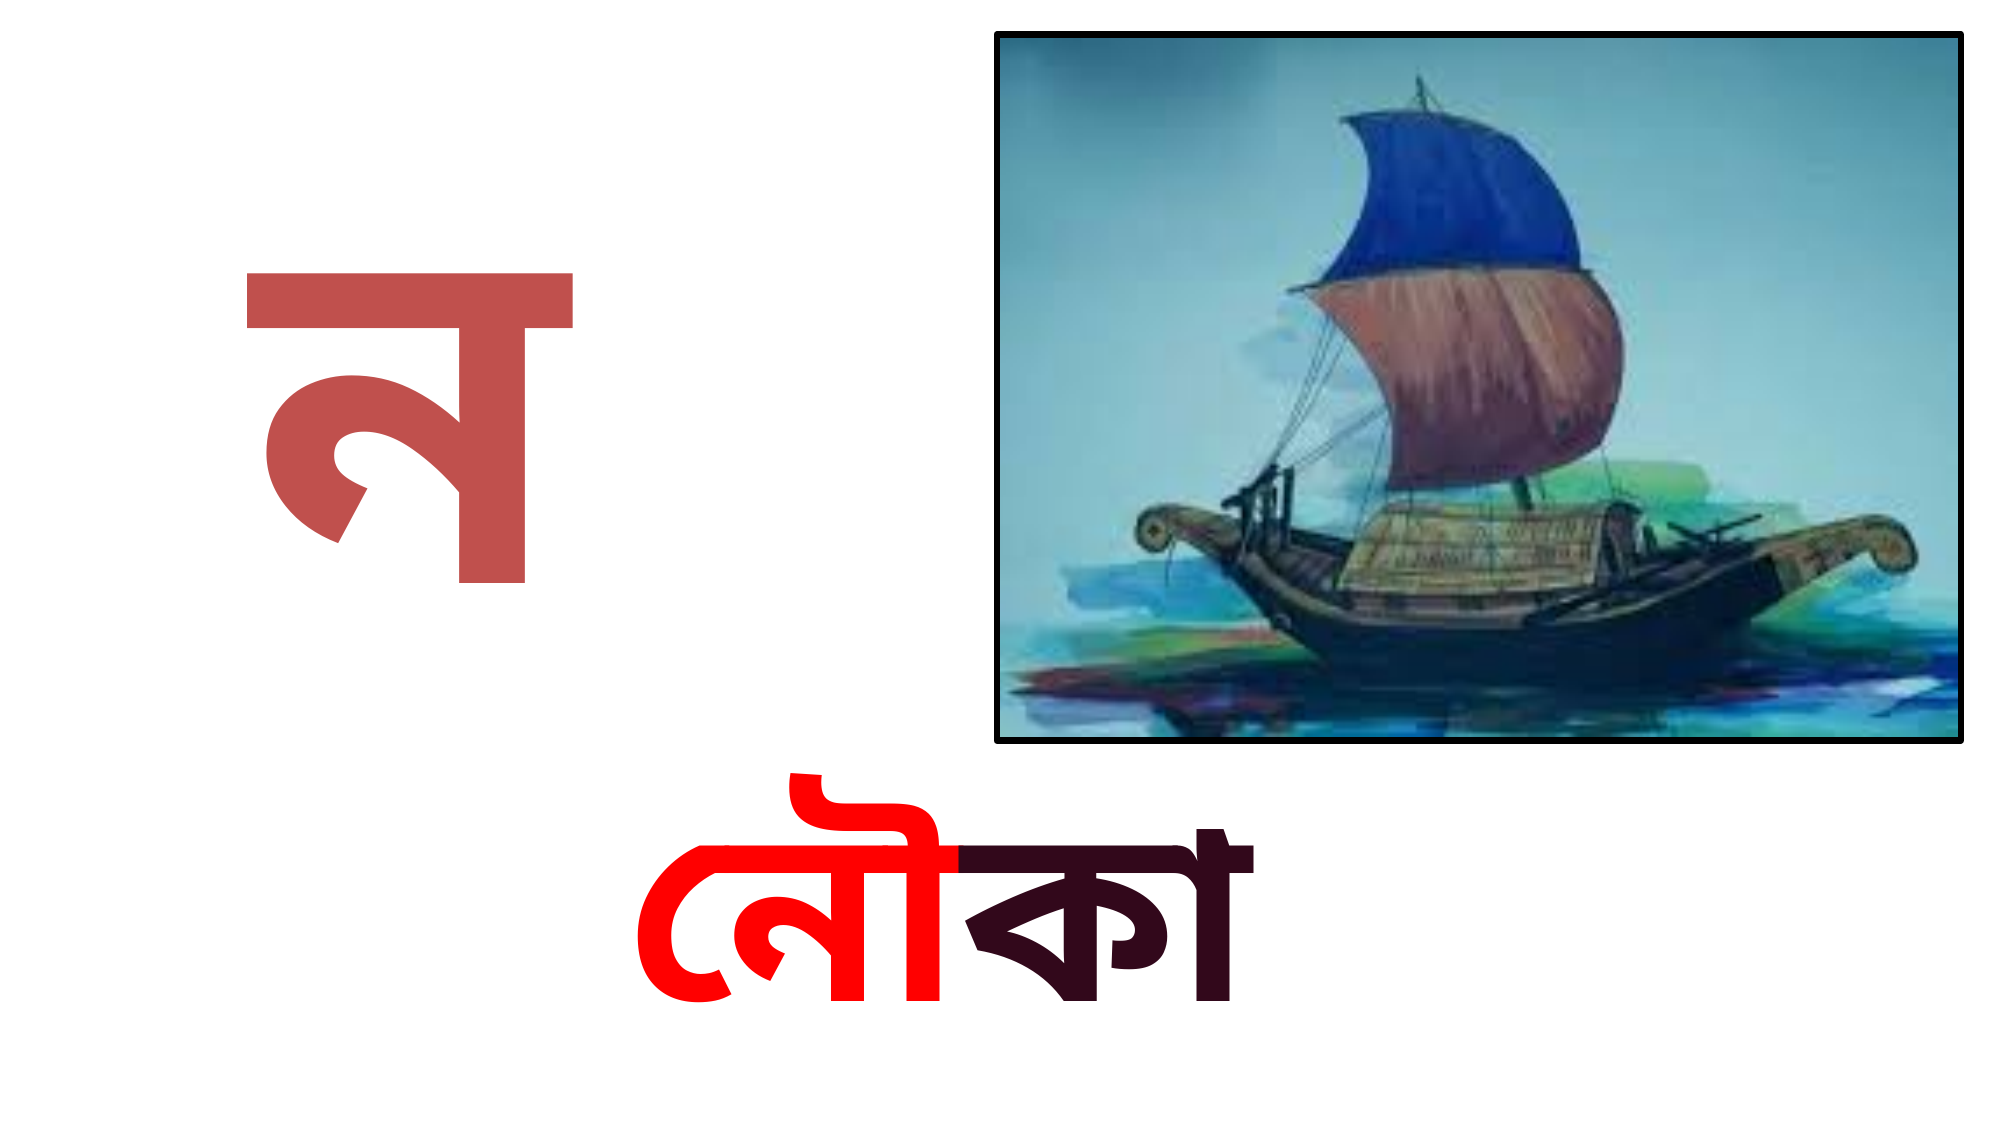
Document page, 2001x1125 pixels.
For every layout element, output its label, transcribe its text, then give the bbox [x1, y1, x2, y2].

text_box ন [237, 78, 825, 691]
picture [999, 37, 1959, 738]
text_box নৌকা [612, 744, 1525, 1060]
